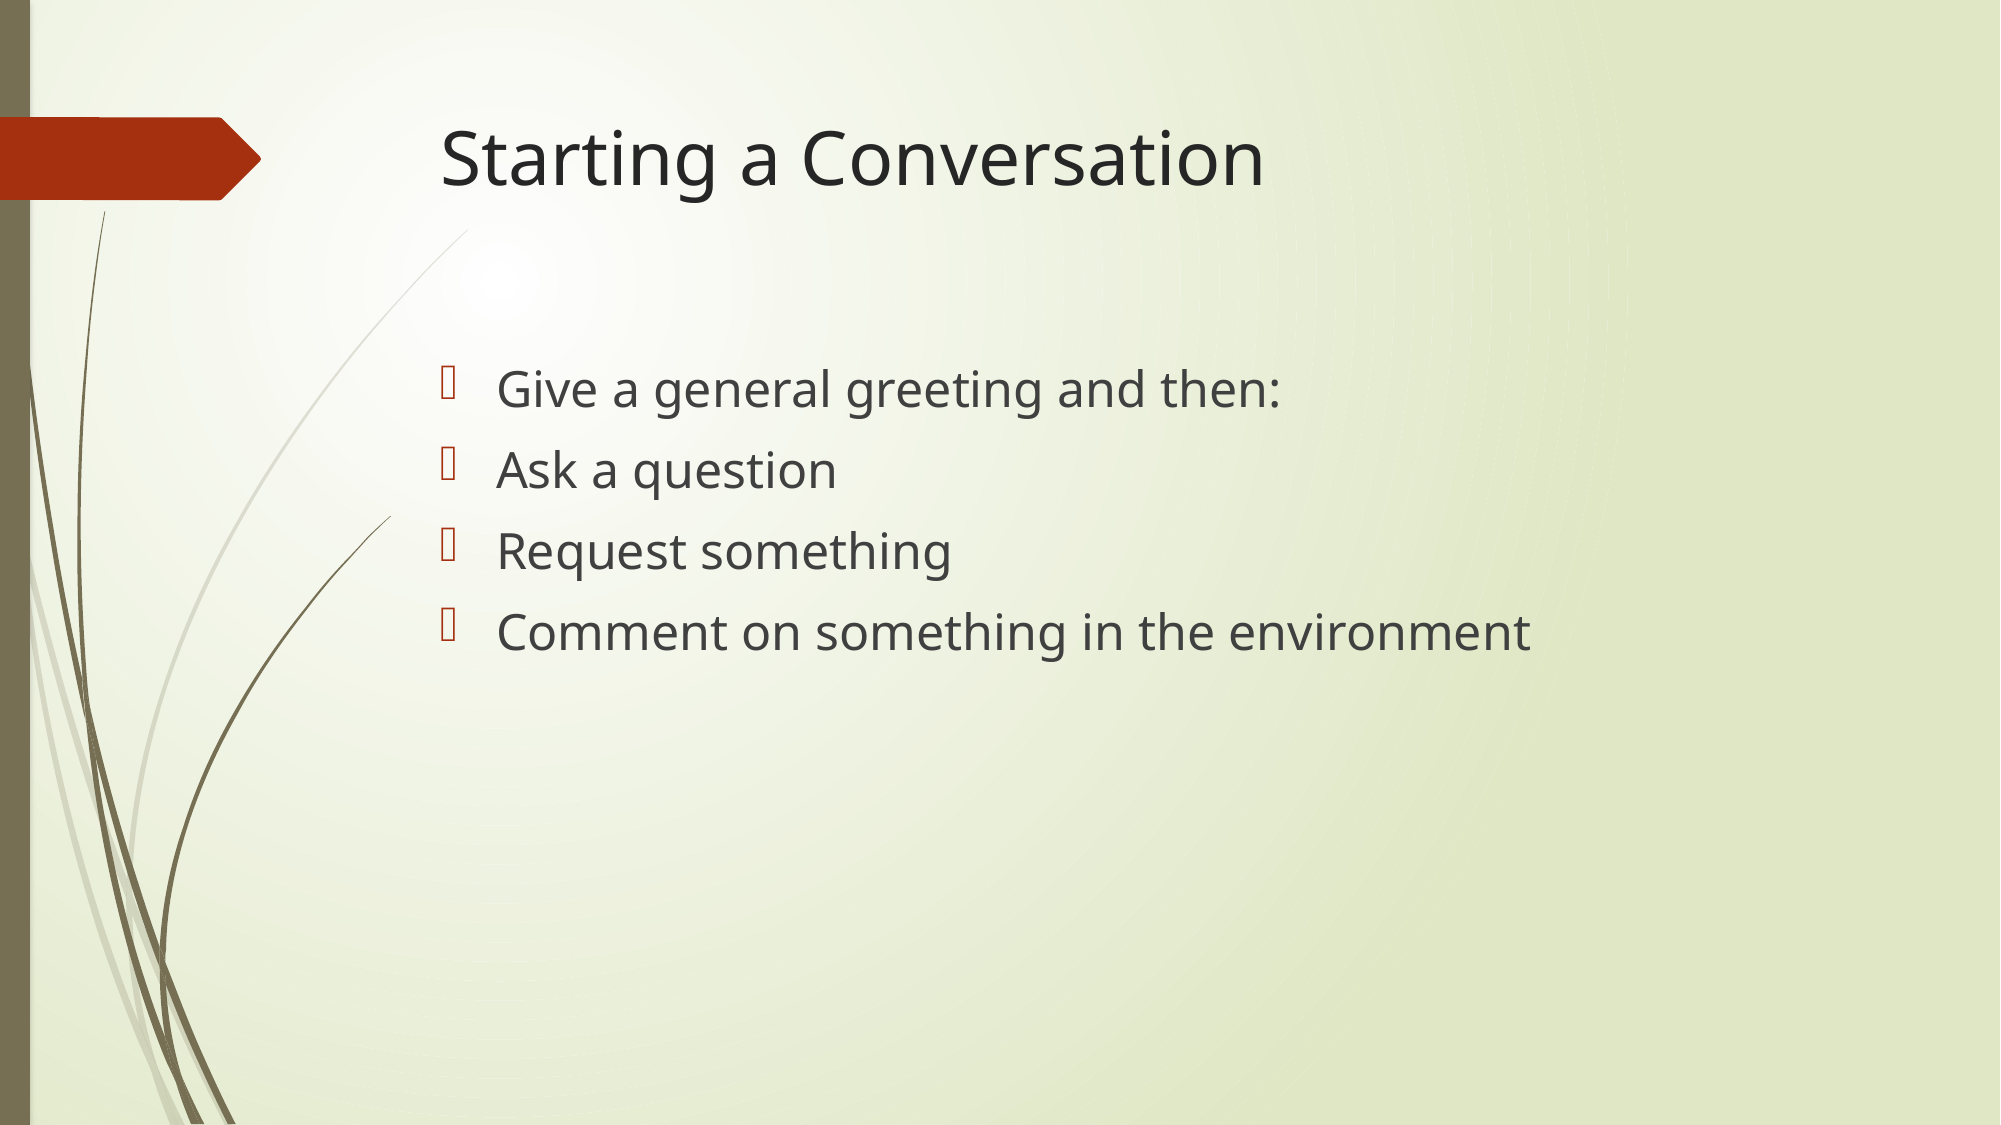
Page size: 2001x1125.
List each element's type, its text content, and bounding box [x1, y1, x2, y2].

list Give a general greeting and then: Ask a question Request something Comment on something in the environment [424, 350, 1888, 970]
title Starting a Conversation [425, 102, 1888, 313]
